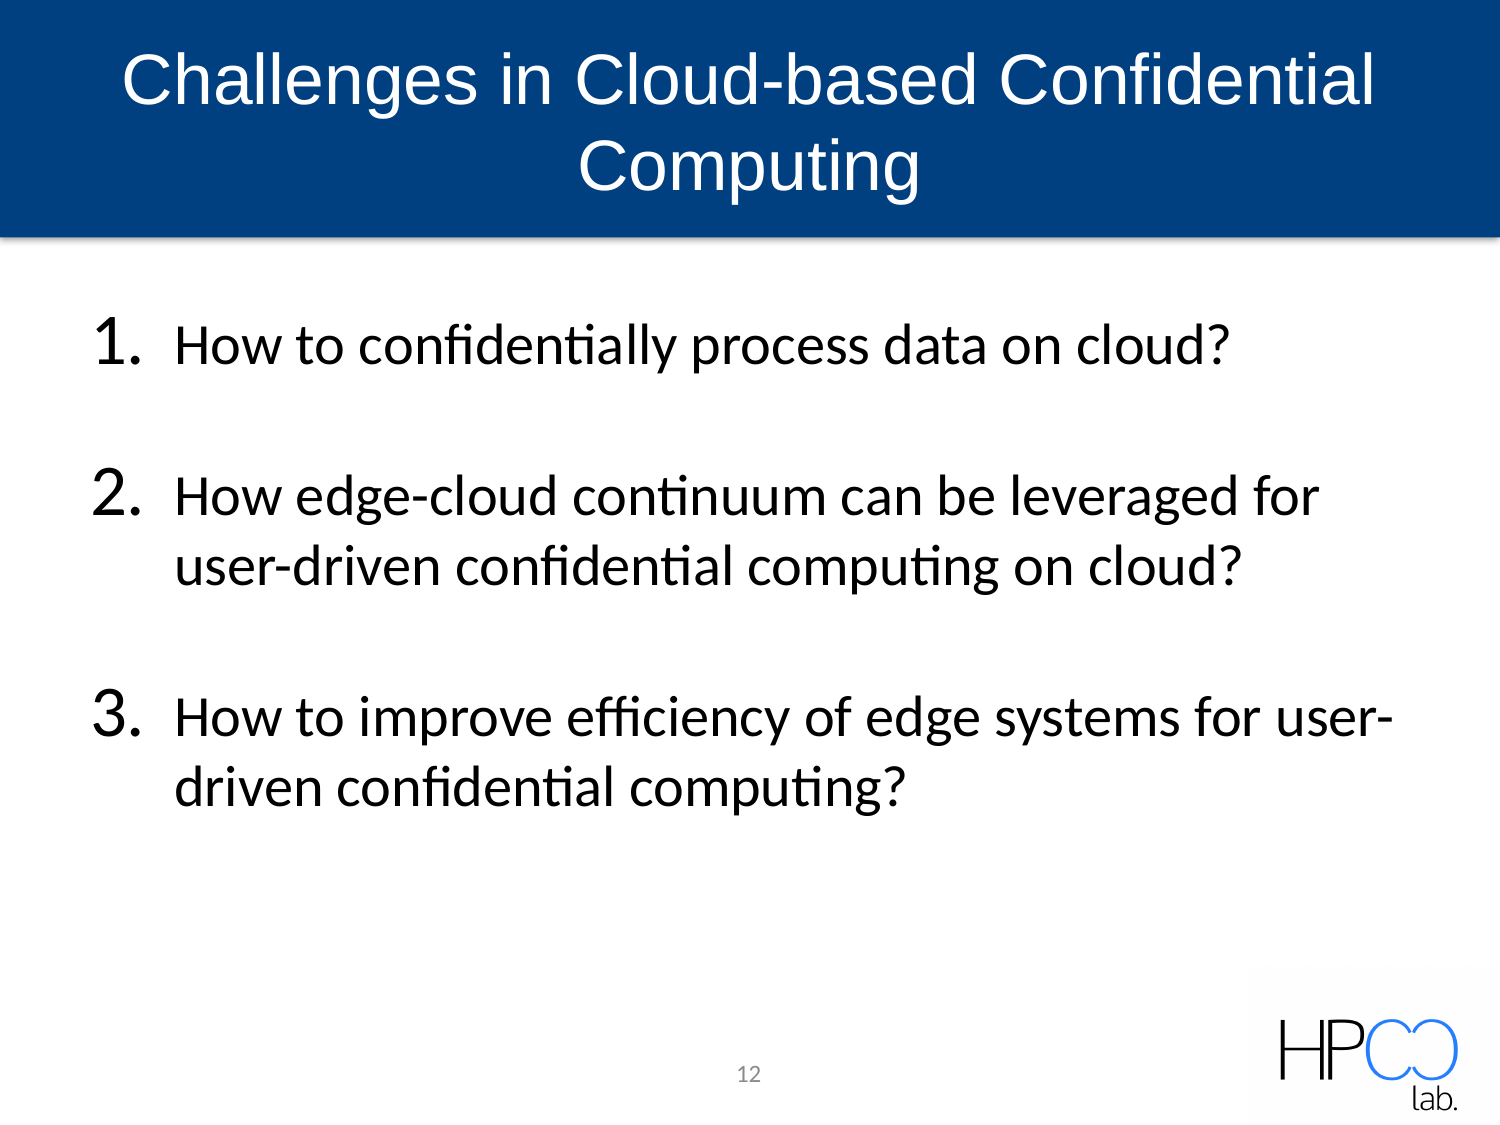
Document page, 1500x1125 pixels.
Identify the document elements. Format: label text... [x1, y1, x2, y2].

slide_number 12 [573, 1042, 924, 1103]
title Challenges in Cloud-based Confidential Computing [75, 24, 1425, 213]
picture [1247, 964, 1499, 1125]
list How to confidentially process data on cloud? How edge-cloud continuum can be leveraged for user-driven confidential computing on cloud? How to improve efficiency of edge systems for user-driven confidential computing? [75, 298, 1425, 1041]
